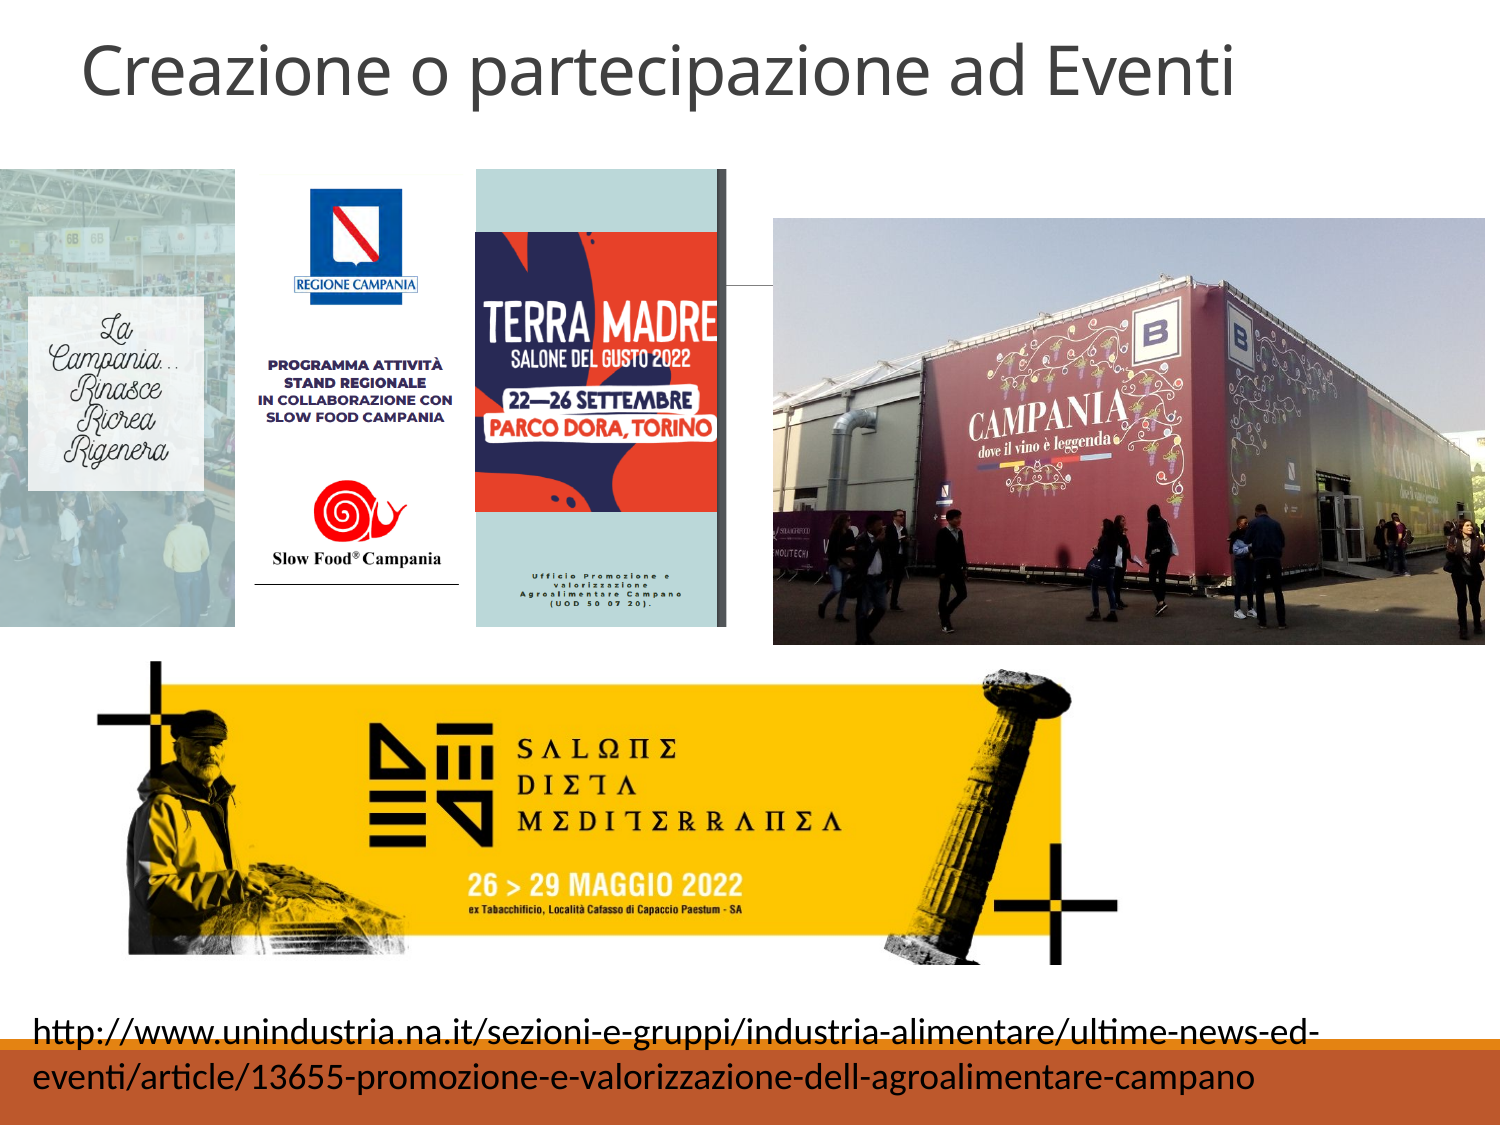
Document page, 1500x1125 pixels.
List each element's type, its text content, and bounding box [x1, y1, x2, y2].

text_box http://www.unindustria.na.it/sezioni-e-gruppi/industria-alimentare/ultime-news-ed-eventi/article/13655-promozione-e-valorizzazione-dell-agroalimentare-campano [17, 999, 1459, 1105]
picture [0, 169, 727, 627]
picture [0, 661, 1212, 966]
picture [773, 217, 1485, 645]
title Creazione o partecipazione ad Eventi [64, 15, 1303, 117]
